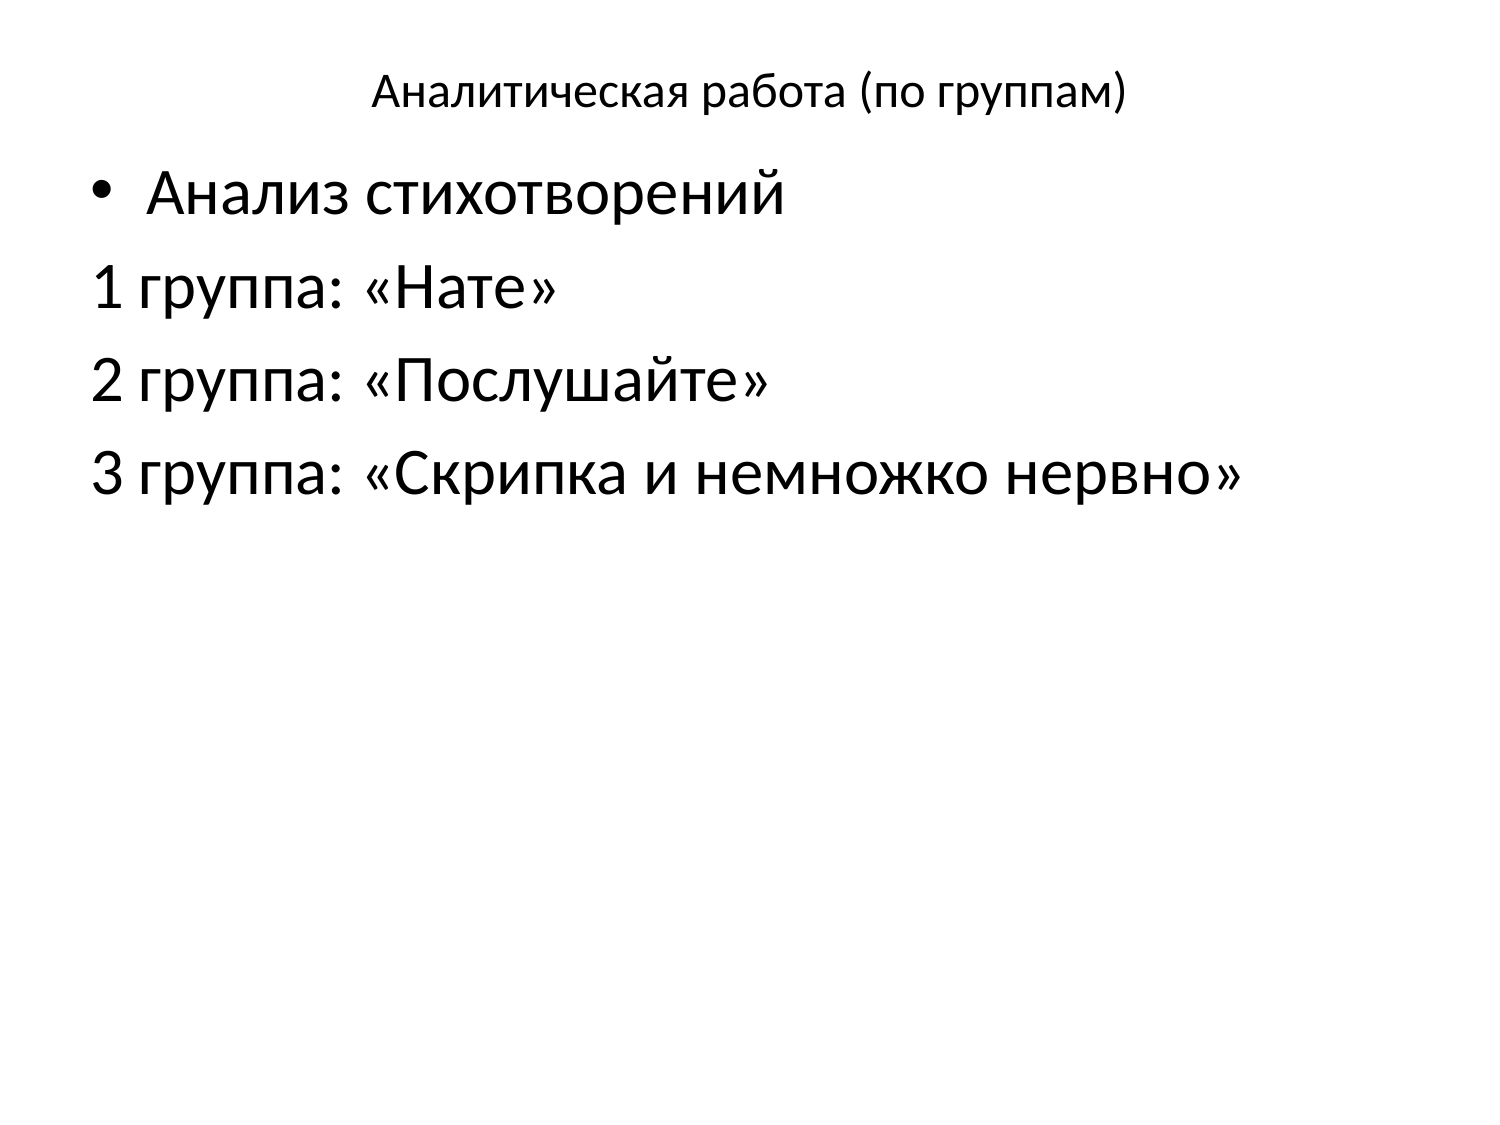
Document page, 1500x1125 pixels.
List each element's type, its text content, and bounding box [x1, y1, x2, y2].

title Аналитическая работа (по группам) [74, 44, 1426, 130]
list Анализ стихотворений 1 группа: «Нате» 2 группа: «Послушайте» 3 группа: «Скрипка и немножко нервно» [74, 140, 1426, 1006]
